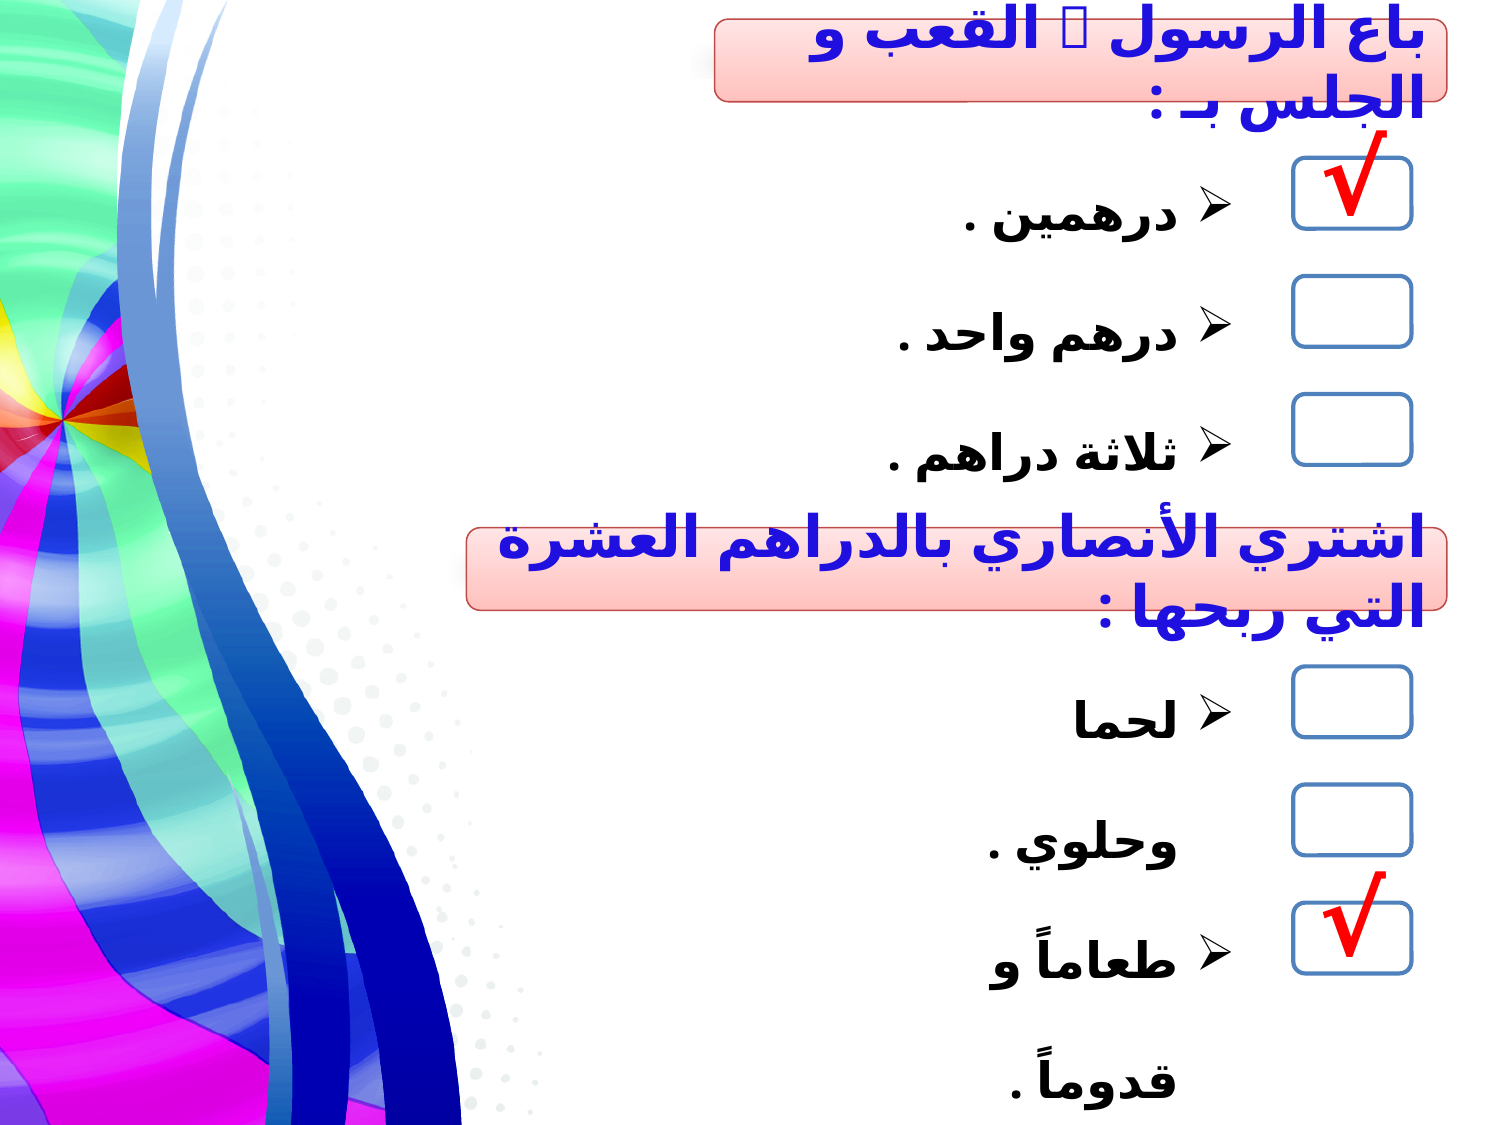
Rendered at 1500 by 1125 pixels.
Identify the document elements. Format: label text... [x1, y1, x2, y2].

text_box [1291, 155, 1305, 231]
text_box درهمين . درهم واحد . ثلاثة دراهم . [738, 112, 1251, 488]
text_box [1291, 900, 1304, 976]
text_box [1291, 273, 1414, 349]
text_box [1401, 900, 1414, 976]
text_box √ [1304, 847, 1401, 983]
text_box باع الرسول  القعب و الجلس بـ : [713, 18, 1448, 103]
text_box √ [1305, 107, 1402, 242]
text_box [1291, 782, 1414, 858]
picture [0, 0, 1500, 1125]
text_box اشتري الأنصاري بالدراهم العشرة التي ربحها : [465, 526, 1448, 612]
text_box [1291, 391, 1414, 467]
text_box لحما وحلوي . طعاماً و قدوماً . طعاماً و كساء . [903, 621, 1251, 1125]
text_box [1291, 664, 1414, 740]
text_box [1402, 156, 1414, 231]
